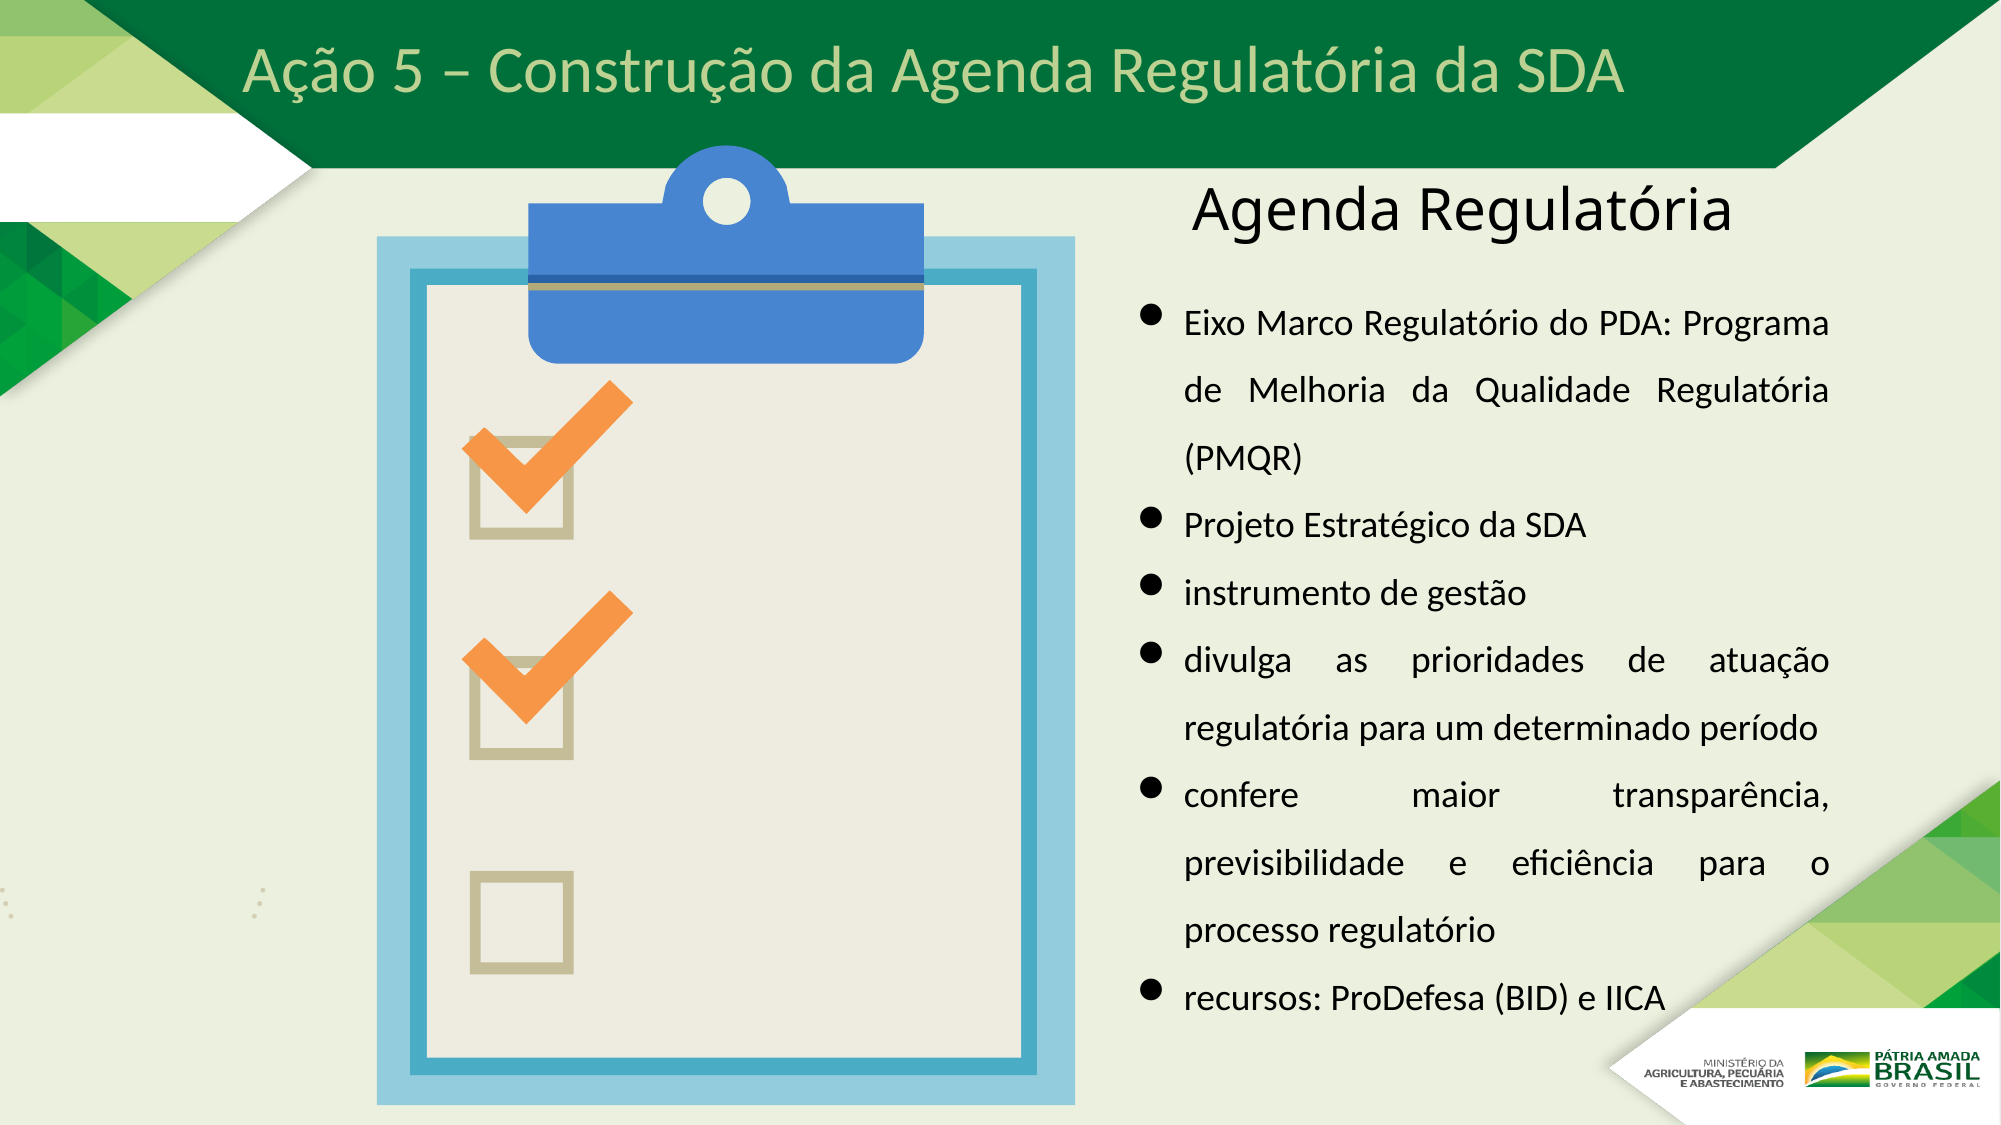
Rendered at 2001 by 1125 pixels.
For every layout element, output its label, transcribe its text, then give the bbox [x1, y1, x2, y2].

picture [0, 0, 2000, 1125]
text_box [0, 145, 1076, 1106]
text_box Agenda Regulatória [1079, 152, 1885, 261]
text_box Eixo Marco Regulatório do PDA: Programa de Melhoria da Qualidade Regulatória (PMQR) Projeto Estratégico da SDA instrumento de gestão divulga as prioridades de atuação regulatória para um determinado período confere maior transparência, previsibilidade e eficiência para o processo regulatório recursos: ProDefesa (BID) e IICA [1122, 267, 1846, 1025]
text_box Ação 5 – Construção da Agenda Regulatória da SDA [228, 18, 1872, 146]
